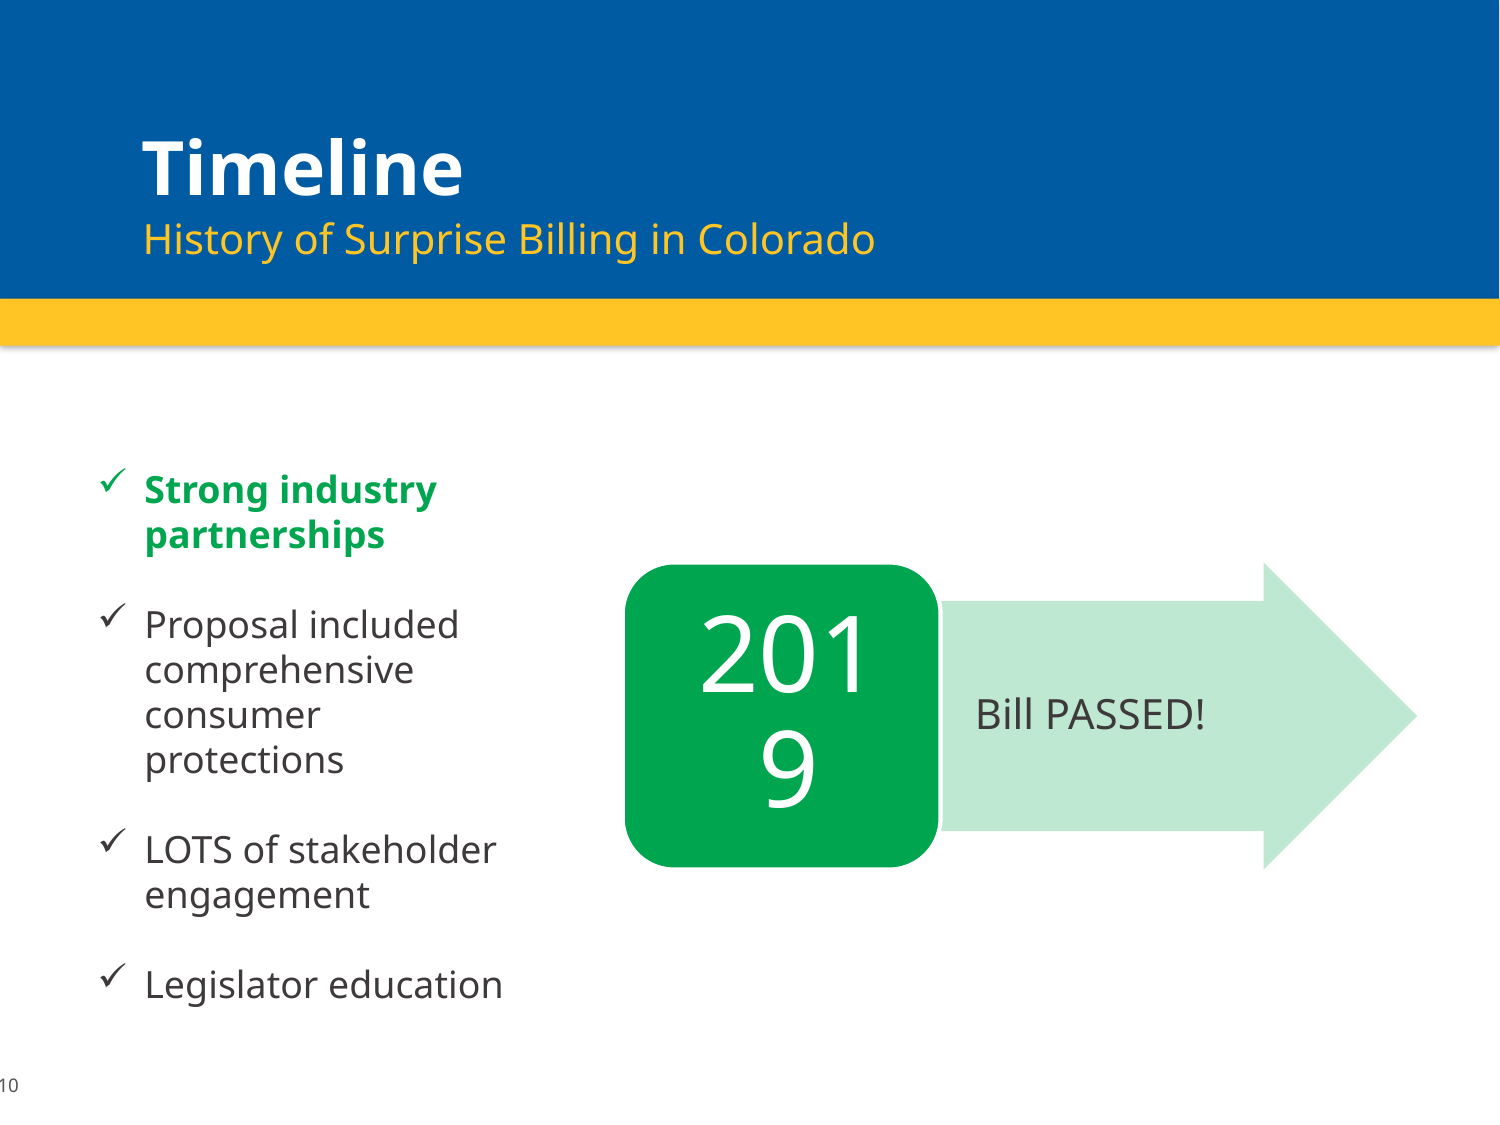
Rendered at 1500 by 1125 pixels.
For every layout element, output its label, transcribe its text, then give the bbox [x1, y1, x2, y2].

subtitle History of Surprise Billing in Colorado [142, 212, 1354, 305]
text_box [622, 562, 1418, 870]
list Timeline [141, 5, 1354, 211]
text_box Strong industry partnerships Proposal included comprehensive consumer protections LOTS of stakeholder engagement Legislator education [82, 458, 531, 1014]
